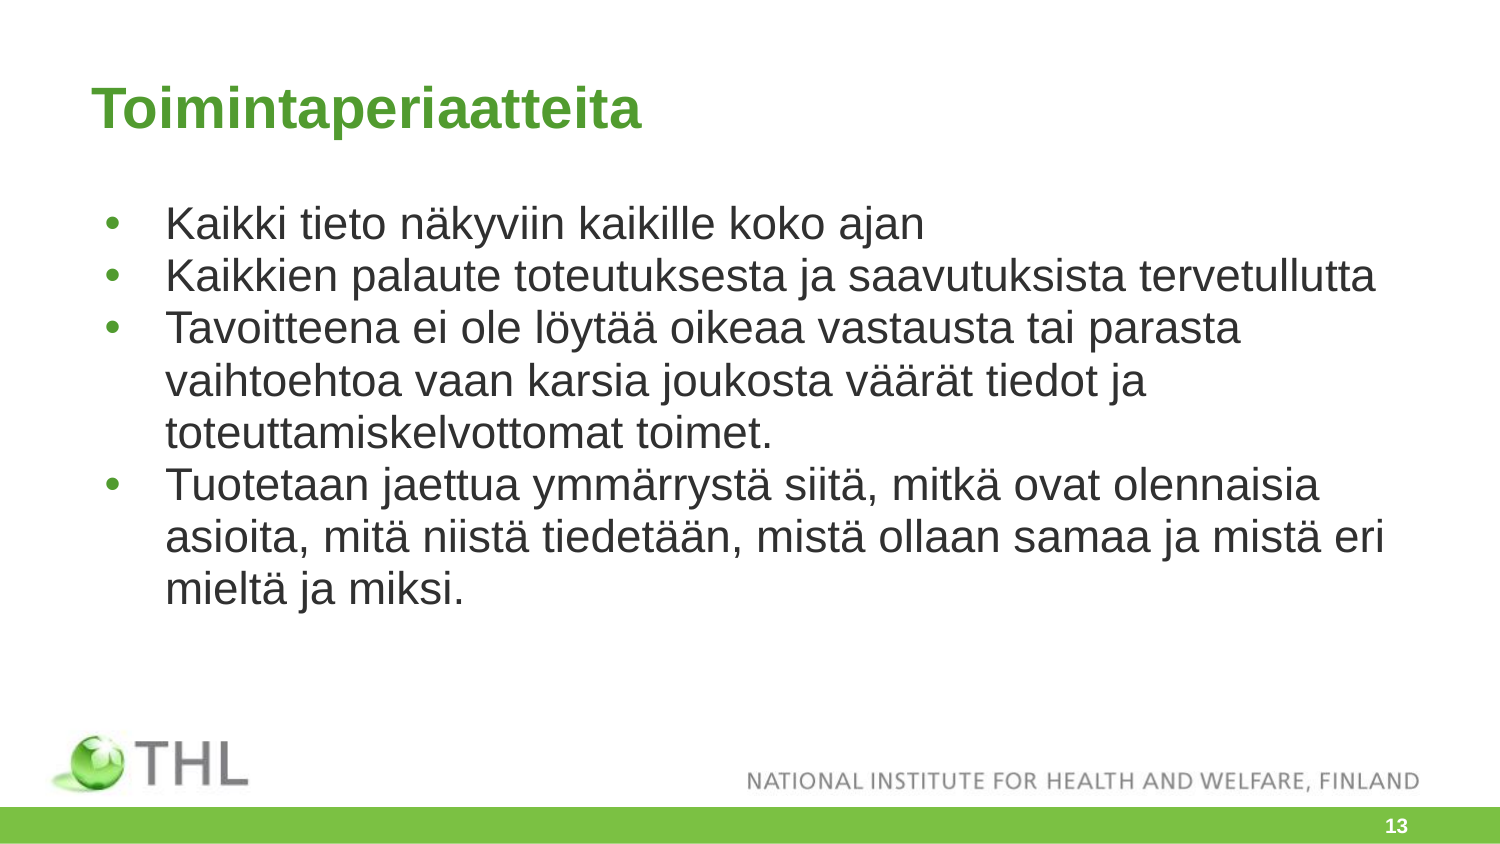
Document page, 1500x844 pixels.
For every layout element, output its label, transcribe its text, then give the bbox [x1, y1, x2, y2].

picture [24, 719, 275, 803]
title Toimintaperiaatteita [76, 32, 1424, 156]
slide_number ‹#› [1246, 811, 1424, 839]
picture [715, 763, 1465, 801]
list Kaikki tieto näkyviin kaikille koko ajan Kaikkien palaute toteutuksesta ja saavutuksista tervetullutta Tavoitteena ei ole löytää oikeaa vastausta tai parasta vaihtoehtoa vaan karsia joukosta väärät tiedot ja toteuttamiskelvottomat toimet. Tuotetaan jaettua ymmärrystä siitä, mitkä ovat olennaisia asioita, mitä niistä tiedetään, mistä ollaan samaa ja mistä eri mieltä ja miksi. [75, 182, 1424, 724]
